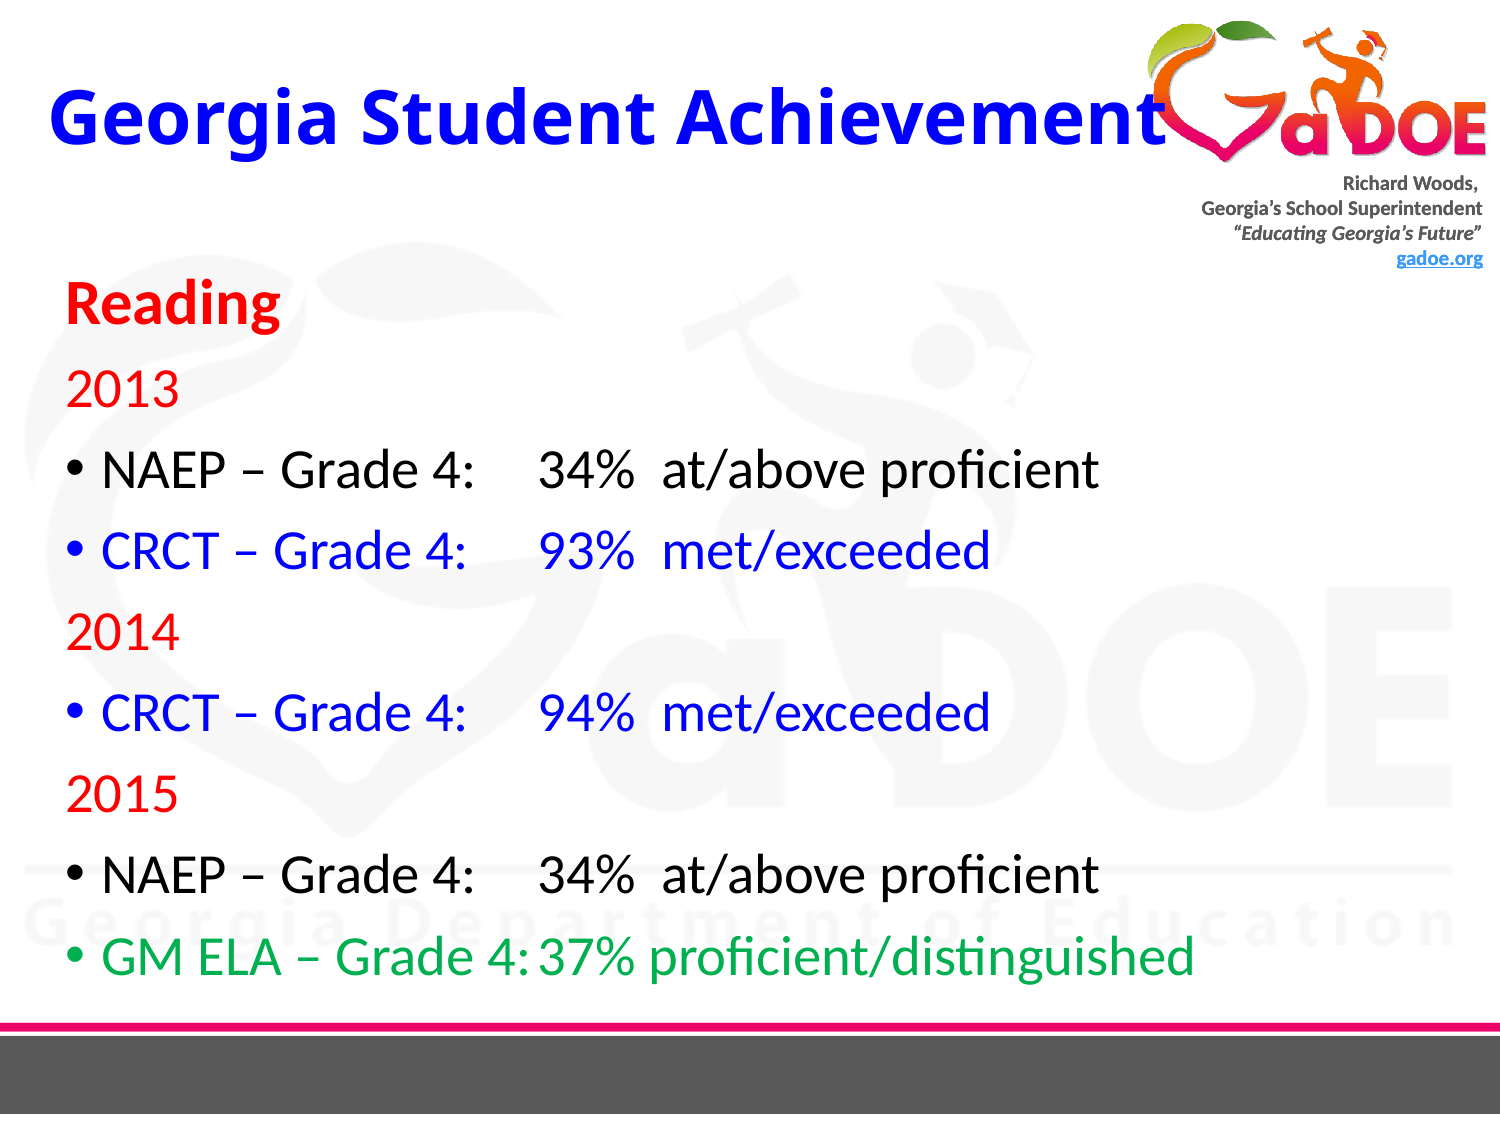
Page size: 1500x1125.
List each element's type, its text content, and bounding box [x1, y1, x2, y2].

picture [19, 235, 1473, 980]
list Reading 2013 NAEP – Grade 4: 34% at/above proficient CRCT – Grade 4: 93% met/exceeded 2014 CRCT – Grade 4: 94% met/exceeded 2015 NAEP – Grade 4: 34% at/above proficient GM ELA – Grade 4: 37% proficient/distinguished [50, 260, 1475, 1000]
title Georgia Student Achievement [32, 26, 1383, 215]
picture [1135, 8, 1499, 164]
